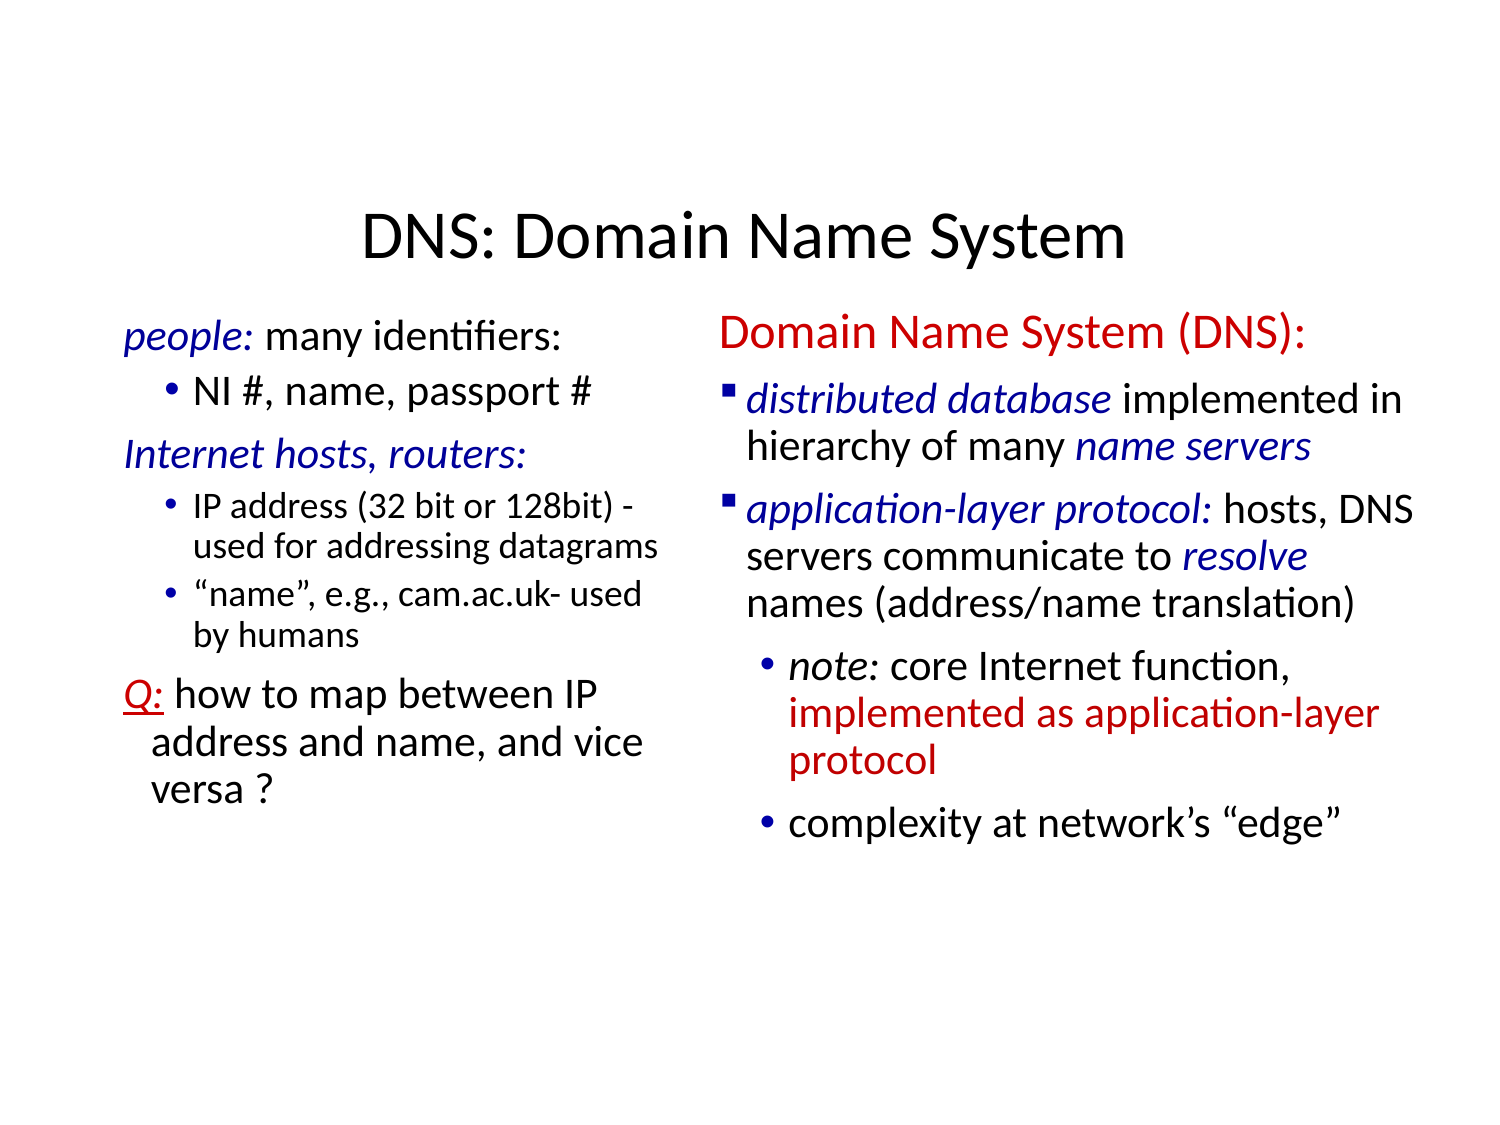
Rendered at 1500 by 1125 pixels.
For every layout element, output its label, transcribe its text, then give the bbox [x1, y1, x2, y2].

text_box Domain Name System (DNS): distributed database implemented in hierarchy of many name servers application-layer protocol: hosts, DNS servers communicate to resolve names (address/name translation) note: core Internet function, implemented as application-layer protocol complexity at network’s “edge” [687, 298, 1437, 915]
title DNS: Domain Name System [98, 176, 1392, 287]
text_box people: many identifiers: NI #, name, passport # Internet hosts, routers: IP address (32 bit or 128bit) - used for addressing datagrams “name”, e.g., cam.ac.uk- used by humans Q: how to map between IP address and name, and vice versa ? [92, 305, 687, 878]
